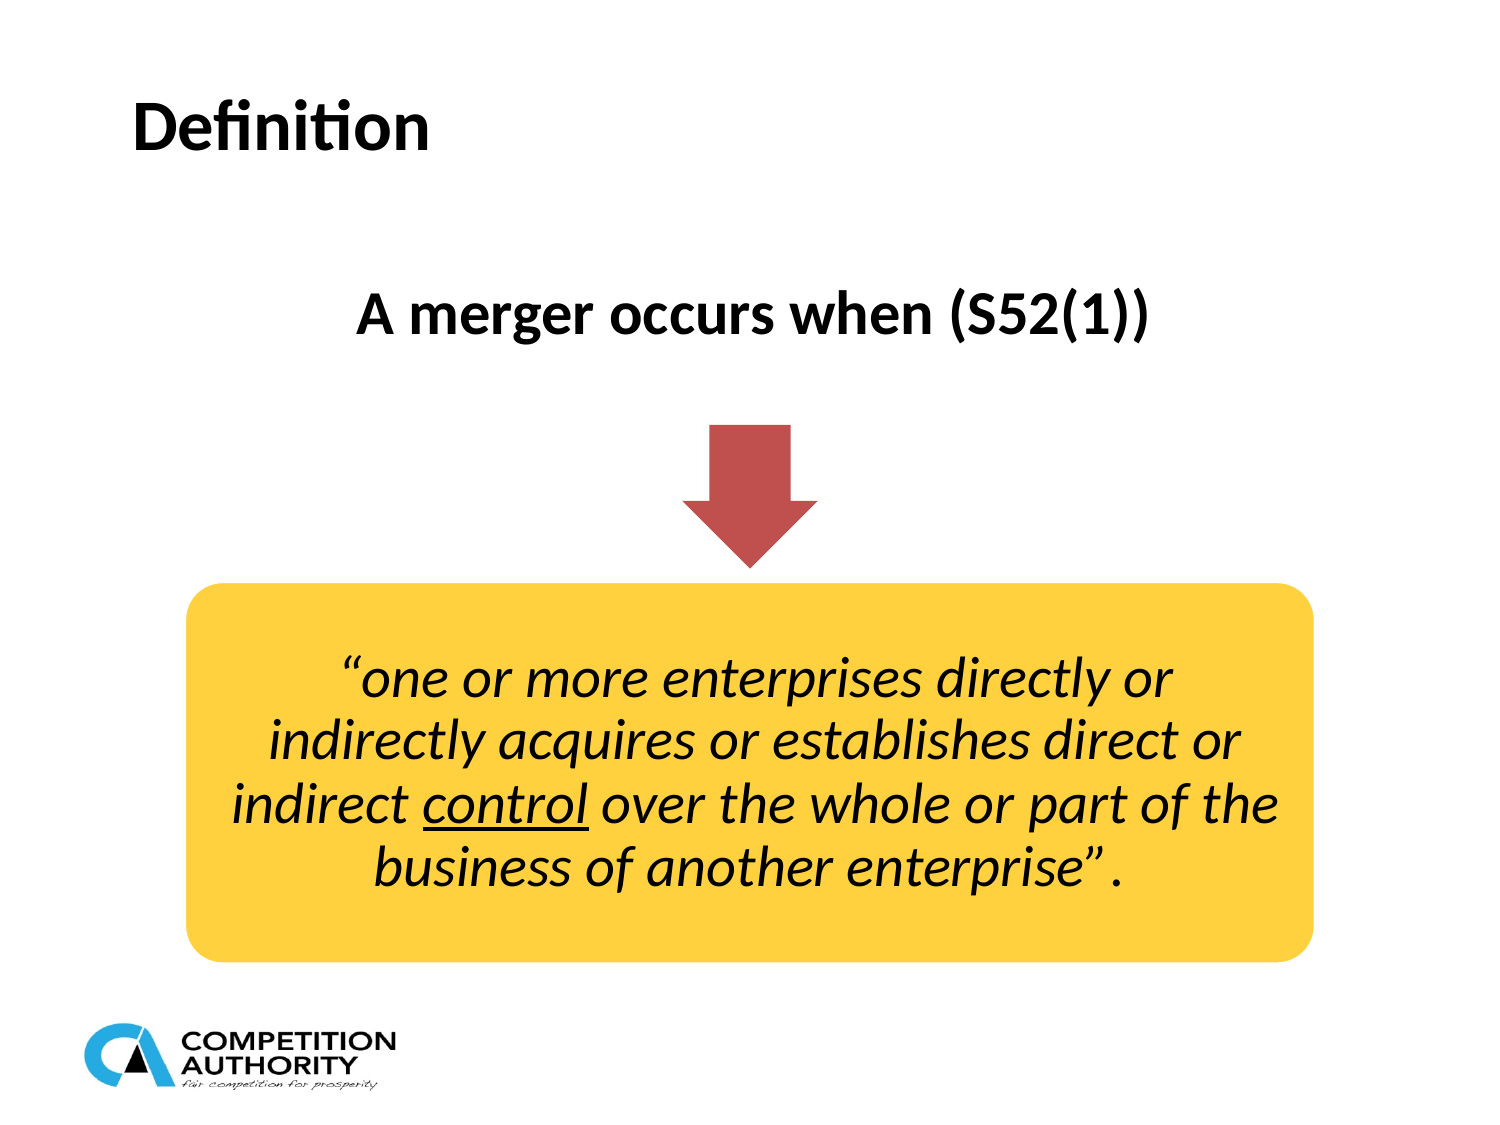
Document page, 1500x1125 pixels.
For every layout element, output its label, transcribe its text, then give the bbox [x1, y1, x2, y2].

title Definition [117, 70, 1393, 173]
picture [81, 1021, 399, 1102]
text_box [140, 162, 1360, 1000]
